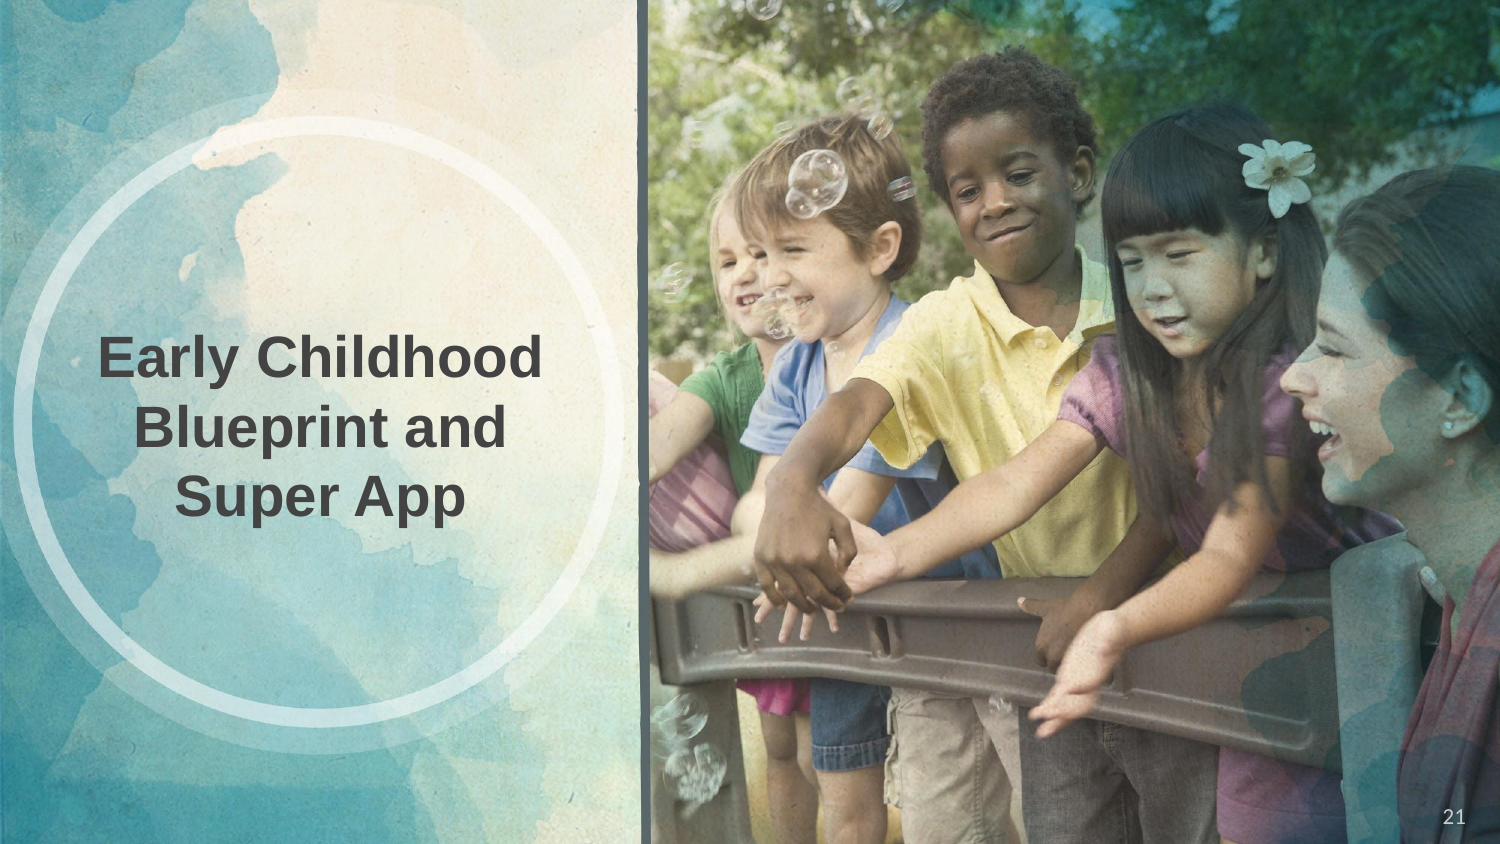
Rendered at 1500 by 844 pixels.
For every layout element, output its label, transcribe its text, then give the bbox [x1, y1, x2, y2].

picture [0, 0, 1500, 844]
title Early Childhood Blueprint and Super App [34, 139, 608, 709]
